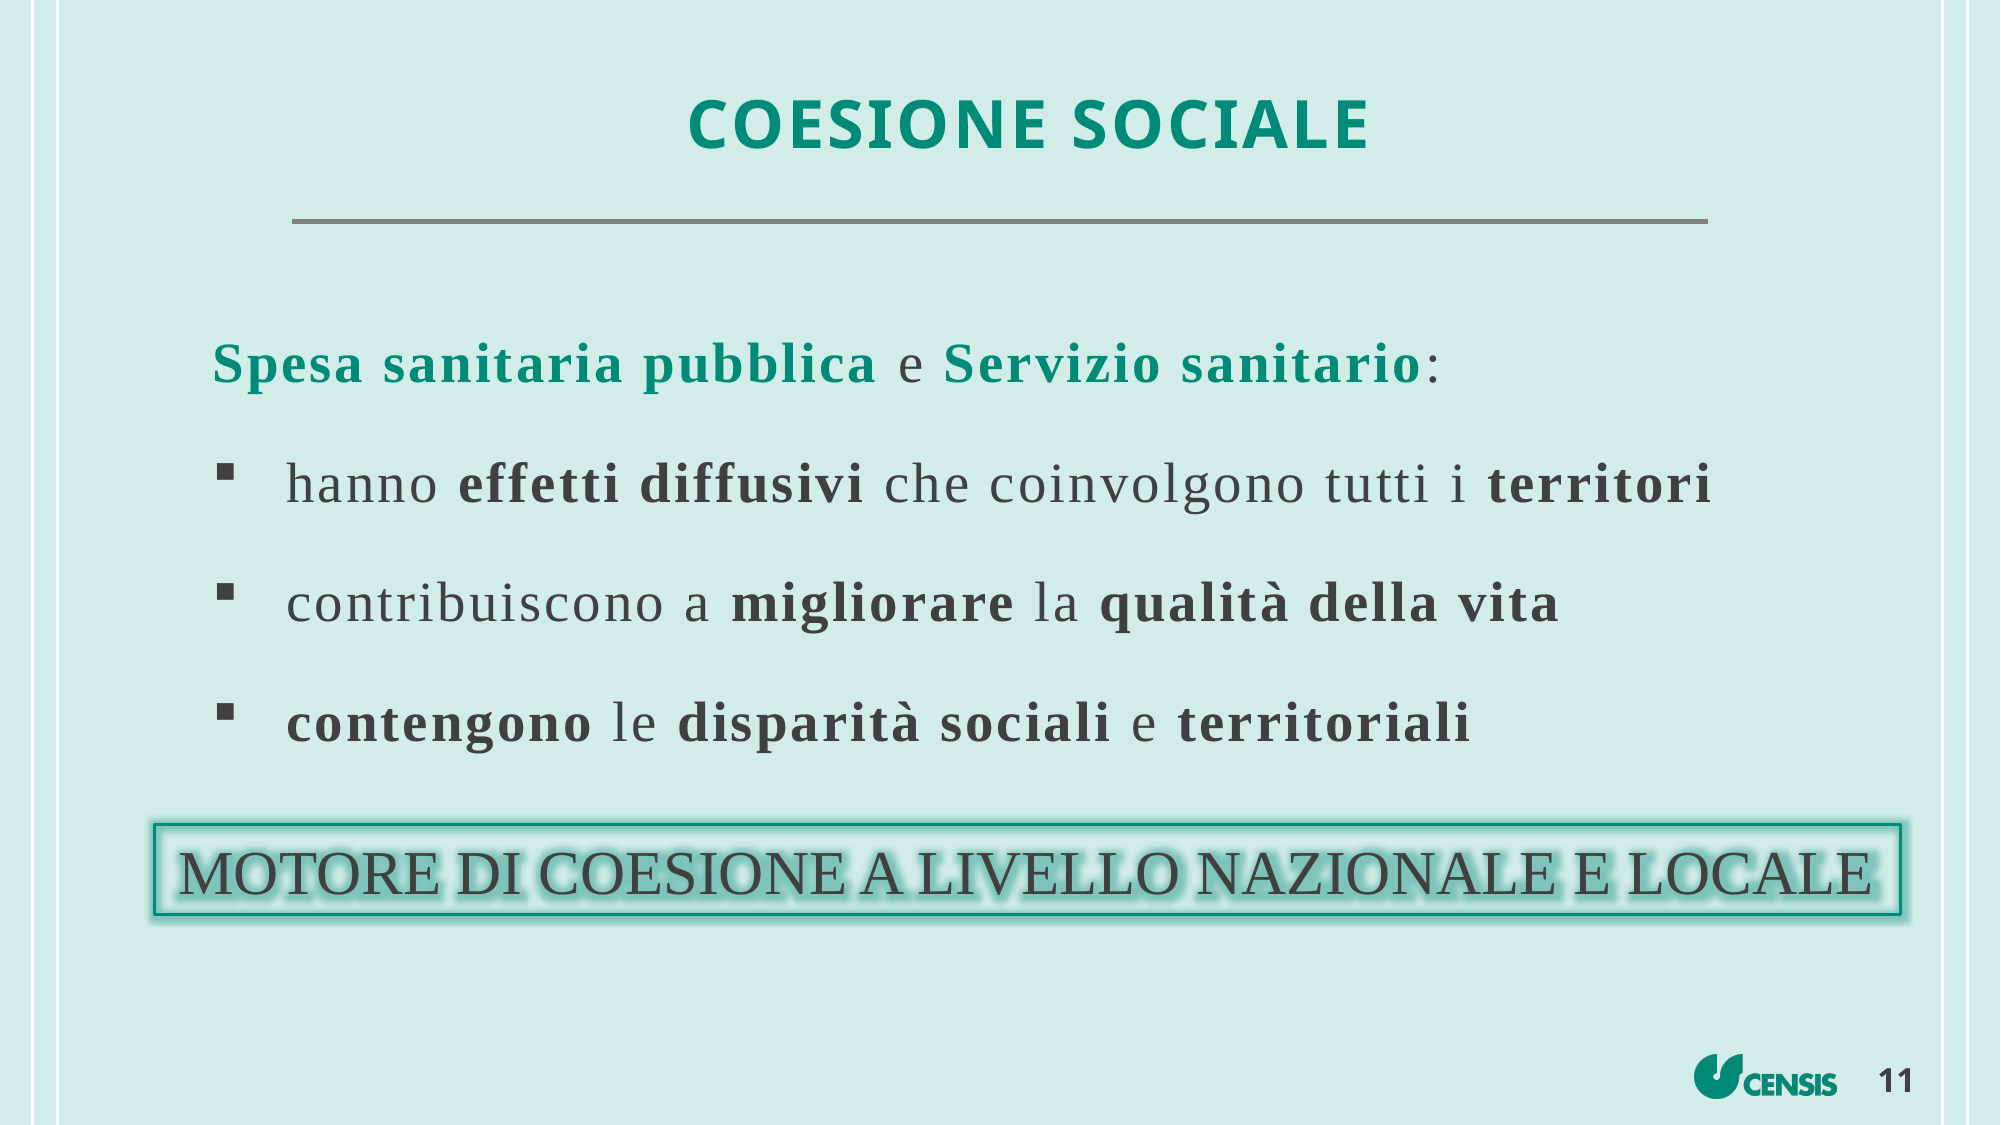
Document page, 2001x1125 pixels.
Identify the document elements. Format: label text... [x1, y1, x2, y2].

text_box MOTORE DI COESIONE A LIVELLO NAZIONALE E LOCALE [154, 824, 1901, 915]
text_box Spesa sanitaria pubblica e Servizio sanitario: hanno effetti diffusivi che coinvolgono tutti i territori contribuiscono a migliorare la qualità della vita contengono le disparità sociali e territoriali [197, 283, 1860, 762]
text_box COESIONE SOCIALE [309, 50, 1748, 271]
picture [1694, 1054, 1837, 1099]
slide_number 11 [1859, 1044, 1941, 1120]
